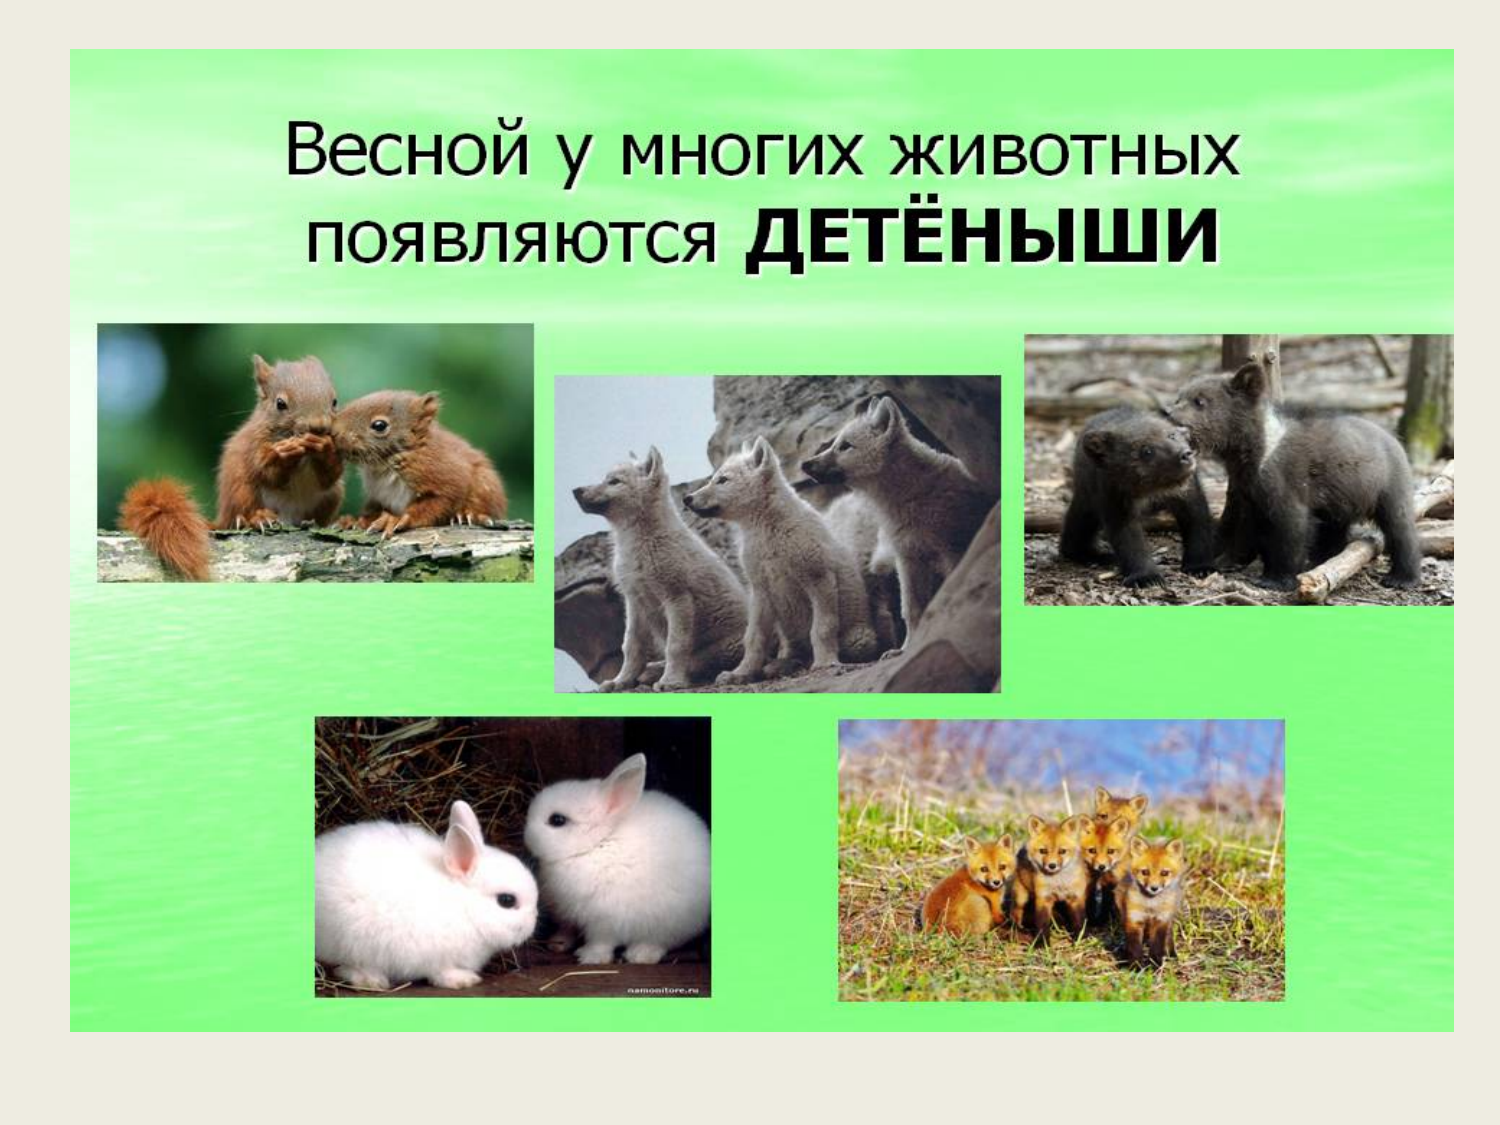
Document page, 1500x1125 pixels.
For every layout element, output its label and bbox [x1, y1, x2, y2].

picture [70, 49, 1454, 1032]
